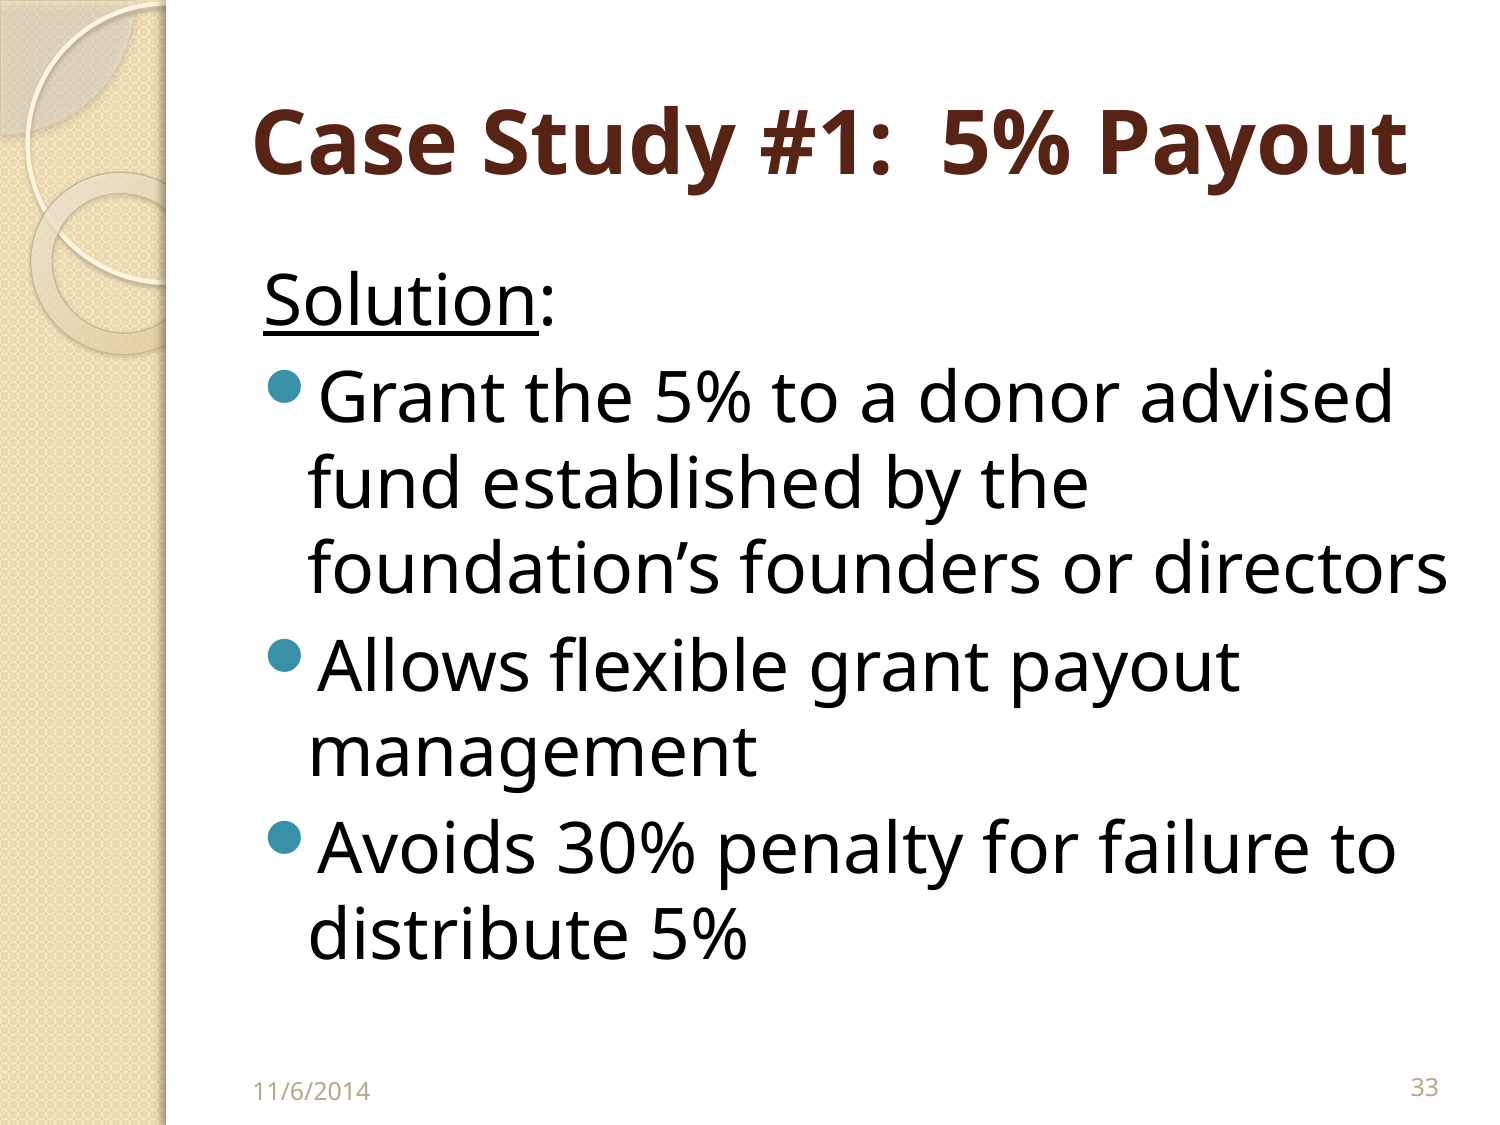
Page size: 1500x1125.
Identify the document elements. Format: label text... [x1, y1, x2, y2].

slide_number 33 [1387, 1034, 1463, 1113]
list Solution: Grant the 5% to a donor advised fund established by the foundation’s founders or directors Allows flexible grant payout management Avoids 30% penalty for failure to distribute 5% [235, 246, 1466, 1035]
title Case Study #1: 5% Payout [235, 45, 1466, 233]
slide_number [237, 1034, 588, 1113]
